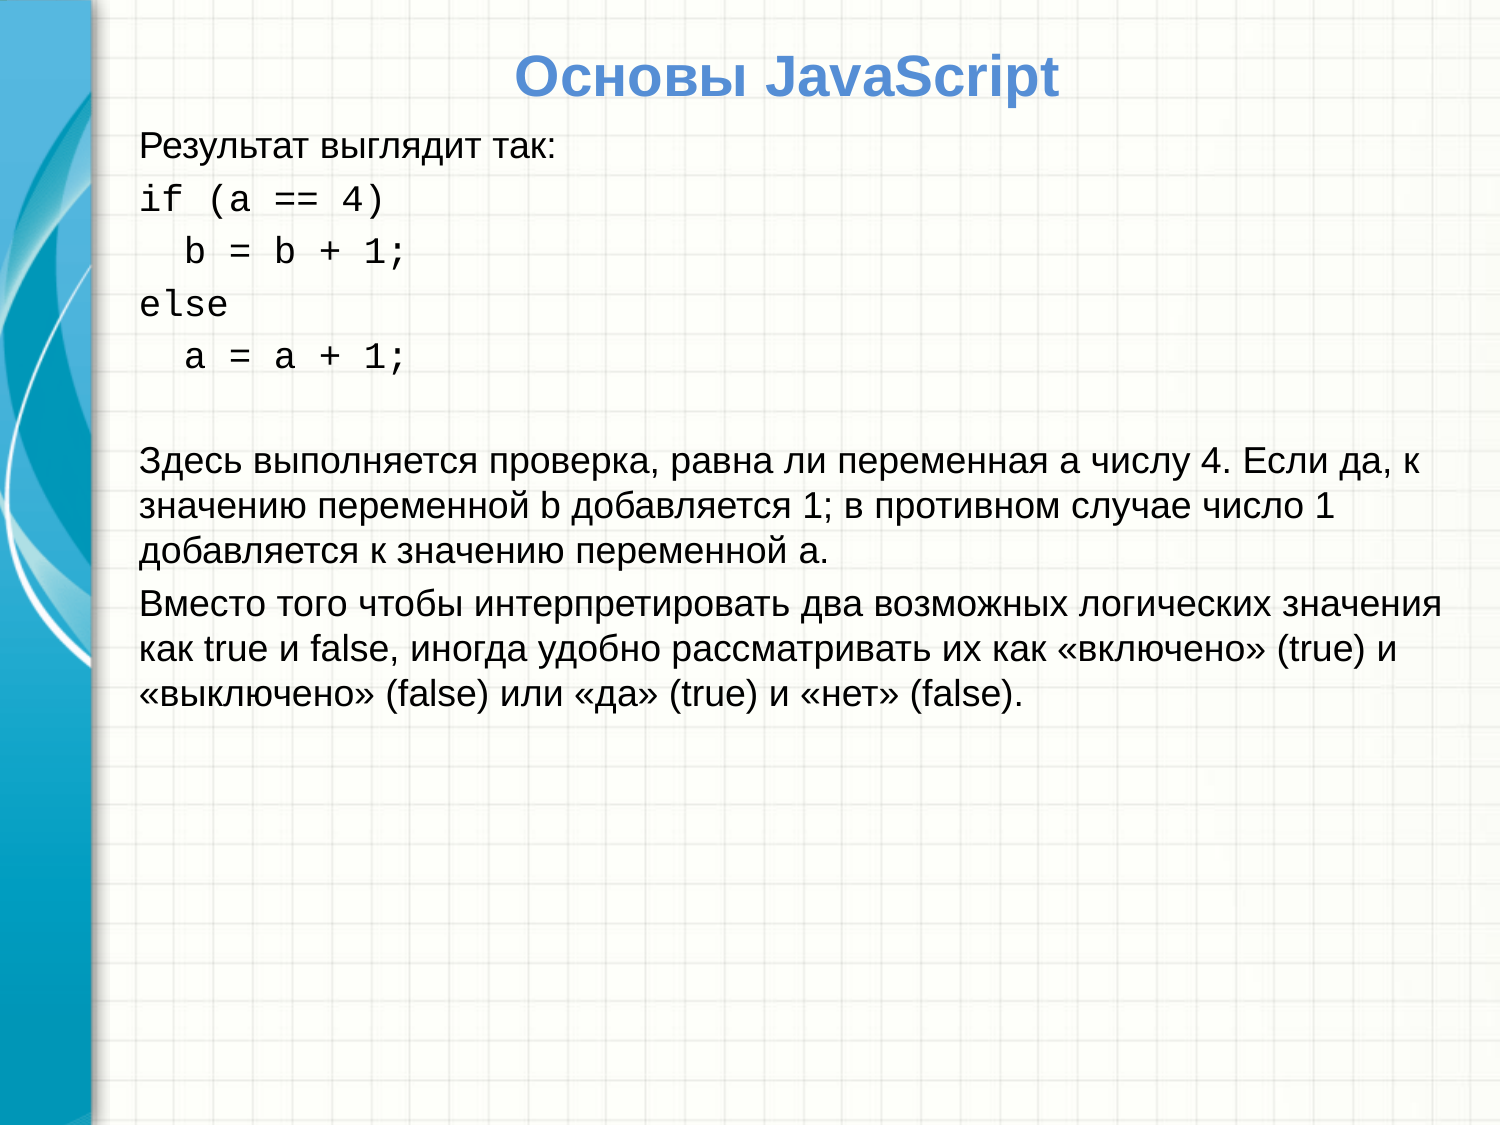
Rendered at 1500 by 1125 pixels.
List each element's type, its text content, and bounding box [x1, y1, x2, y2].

picture [0, 0, 1500, 1125]
list Результат выглядит так: if (a == 4) b = b + 1; else a = a + 1; Здесь выполняется проверка, равна ли переменная a числу 4. Если да, к значению переменной b добавляется 1; в противном случае число 1 добавляется к значению переменной a. Вместо того чтобы интерпретировать два возможных логических значения как true и false, иногда удобно рассматривать их как «включено» (true) и «выключено» (false) или «да» (true) и «нет» (false). [123, 113, 1471, 1059]
title Основы JavaScript [125, 44, 1450, 102]
